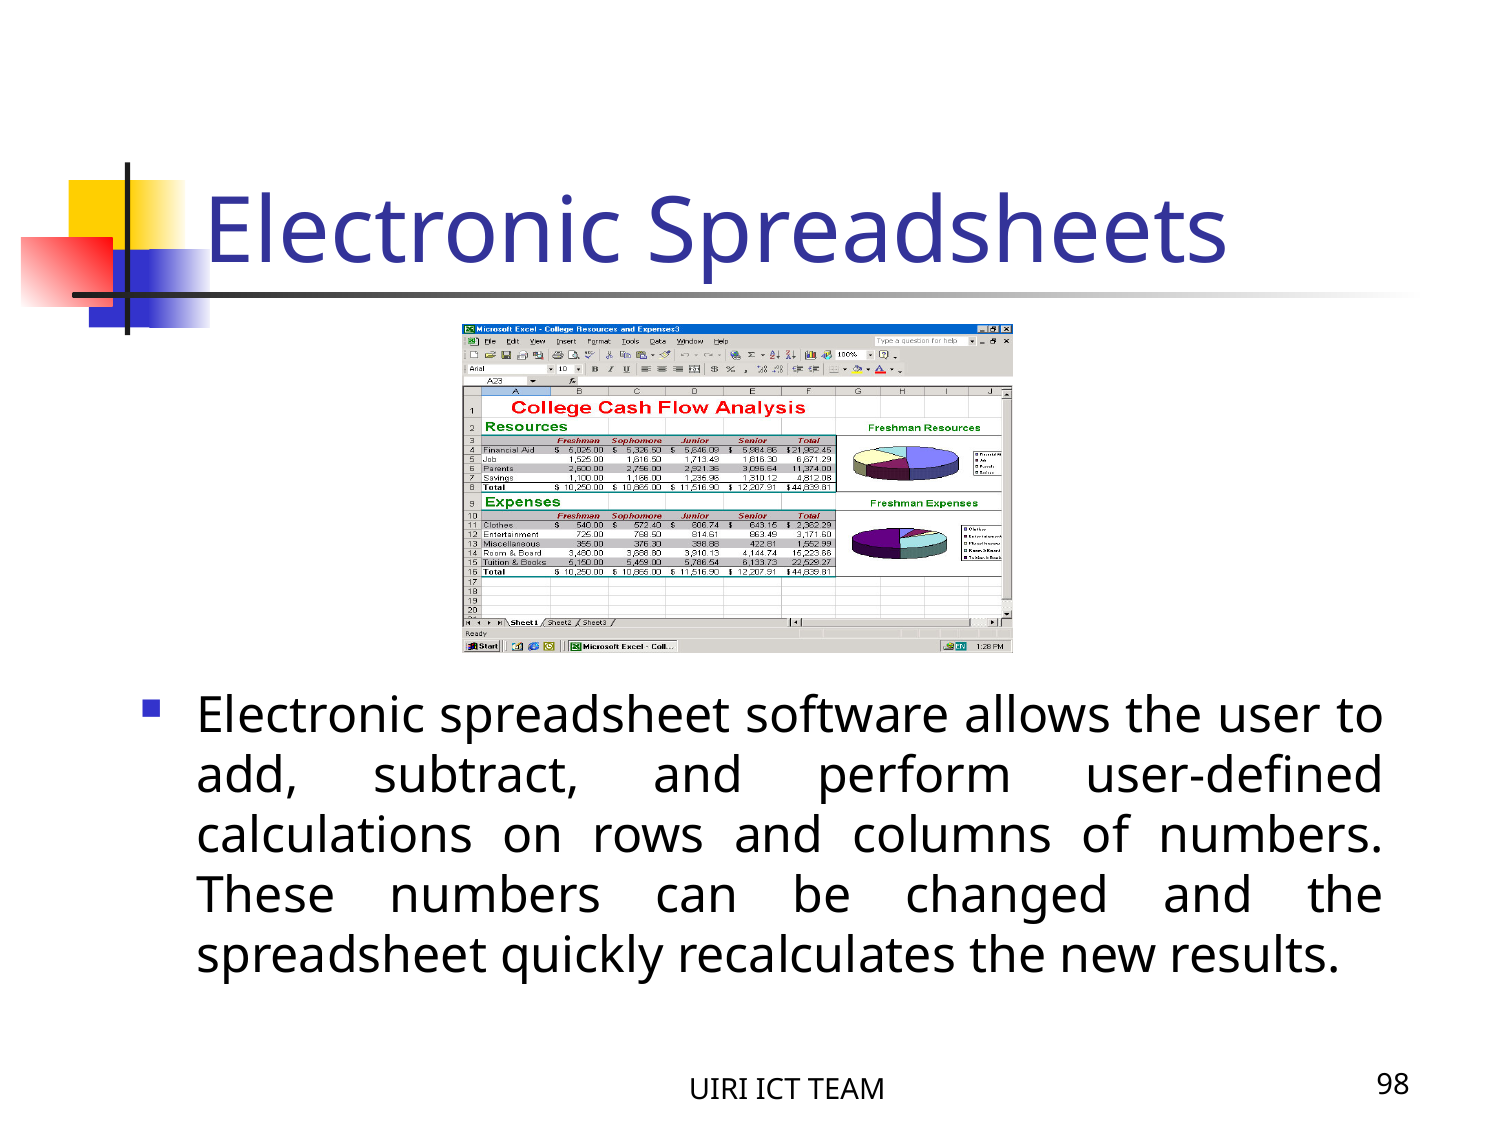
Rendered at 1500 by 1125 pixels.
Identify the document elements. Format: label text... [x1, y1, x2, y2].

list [462, 324, 1013, 654]
footer UIRI ICT TEAM [549, 1037, 1025, 1113]
title Electronic Spreadsheets [188, 101, 1468, 289]
slide_number 98 [1112, 1037, 1425, 1113]
list Electronic spreadsheet software allows the user to add, subtract, and perform user-defined calculations on rows and columns of numbers. These numbers can be changed and the spreadsheet quickly recalculates the new results. [125, 675, 1400, 1000]
